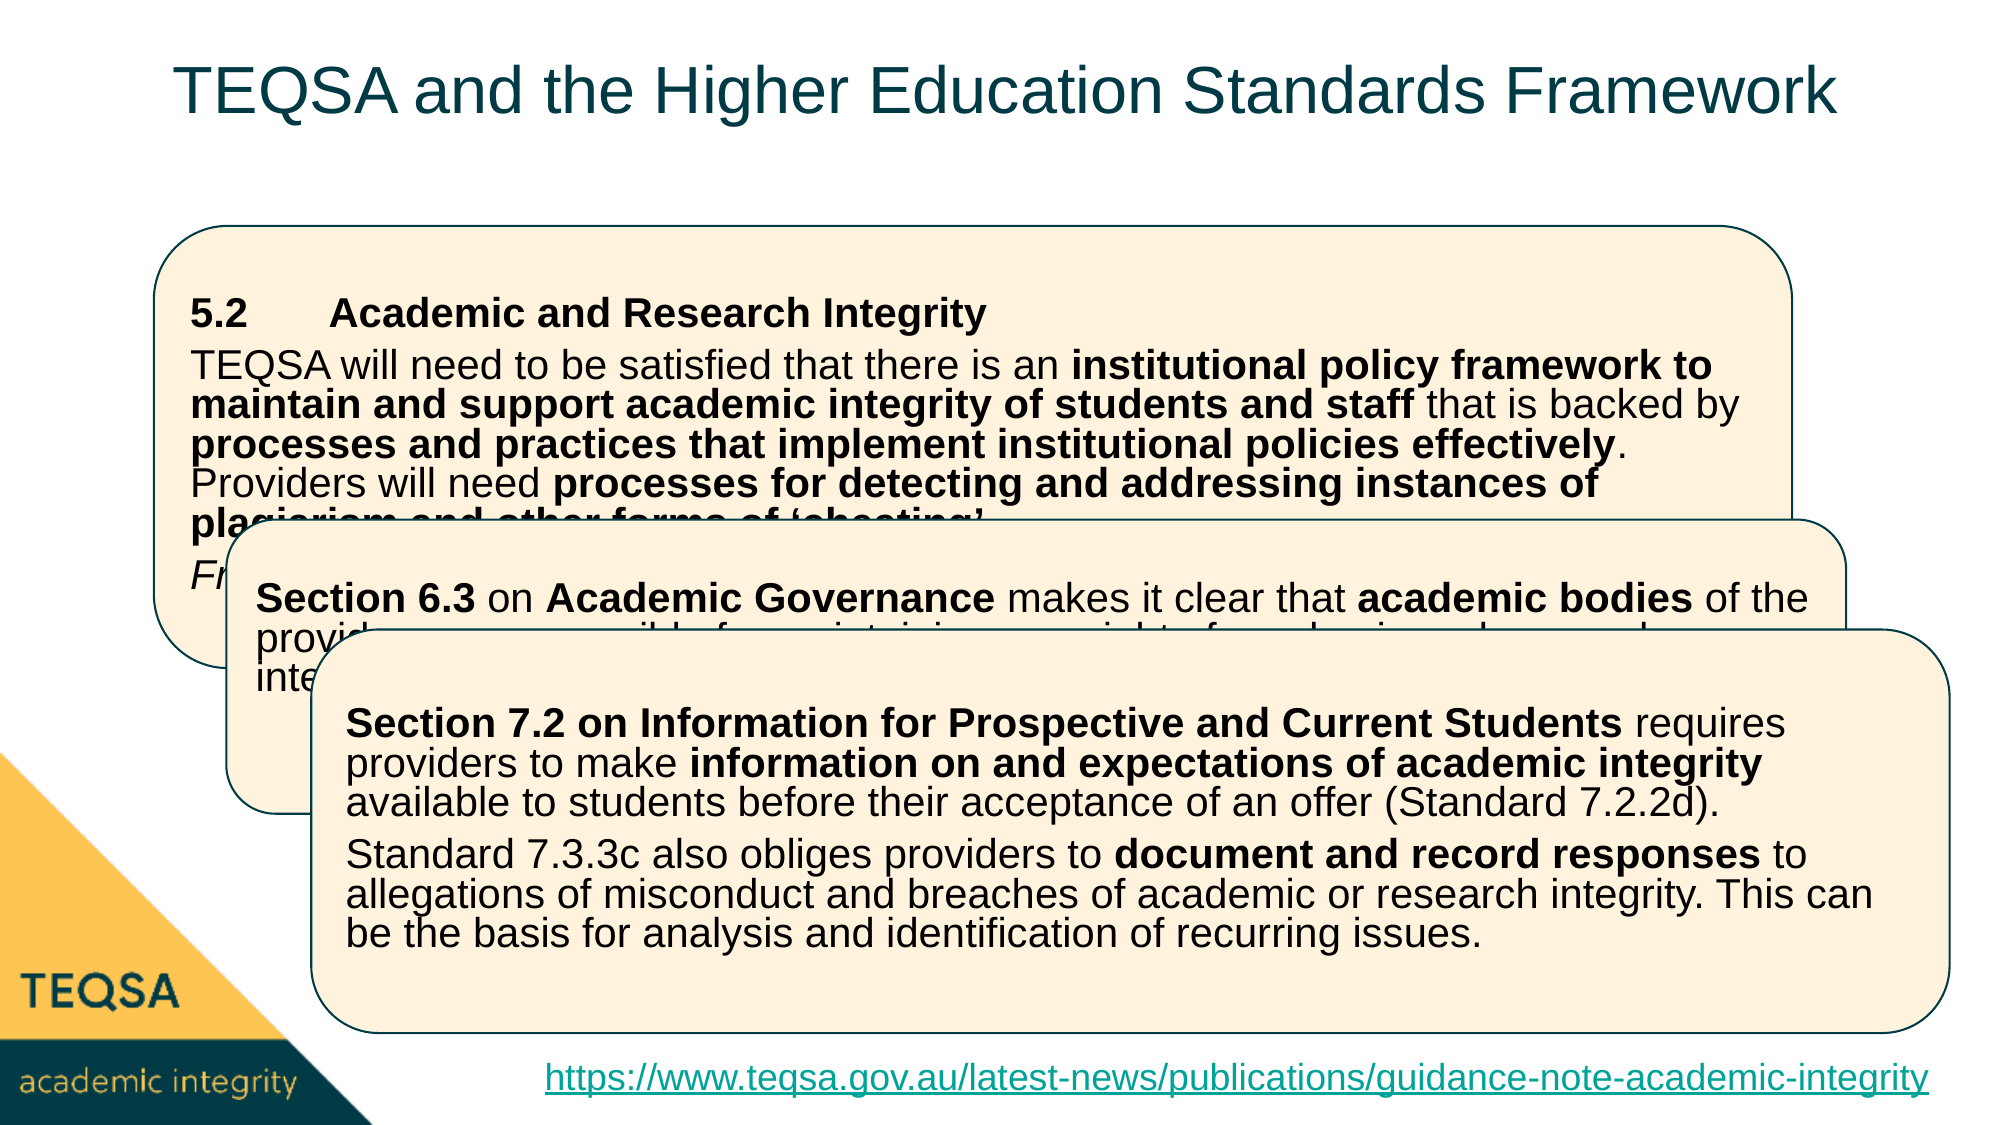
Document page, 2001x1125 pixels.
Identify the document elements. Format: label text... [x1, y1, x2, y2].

text_box Section 7.2 on Information for Prospective and Current Students requires providers to make information on and expectations of academic integrity available to students before their acceptance of an offer (Standard 7.2.2d). Standard 7.3.3c also obliges providers to document and record responses to allegations of misconduct and breaches of academic or research integrity. This can be the basis for analysis and identification of recurring issues. [310, 628, 1951, 1035]
text_box Section 6.3 on Academic Governance makes it clear that academic bodies of the provider are responsible for maintaining oversight of academic and research integrity, including the monitoring of potential risks (Standard 6.3.2d) [225, 518, 1848, 815]
title TEQSA and the Higher Education Standards Framework [153, 57, 1859, 134]
picture [0, 752, 373, 1125]
text_box https://www.teqsa.gov.au/latest-news/publications/guidance-note-academic-integrity [529, 1045, 1970, 1106]
text_box 5.2 Academic and Research Integrity TEQSA will need to be satisfied that there is an institutional policy framework to maintain and support academic integrity of students and staff that is backed by processes and practices that implement institutional policies effectively. Providers will need processes for detecting and addressing instances of plagiarism and other forms of ‘cheating’. From <https://www.teqsa.gov.au/hesf-domain-5> [152, 224, 1794, 670]
